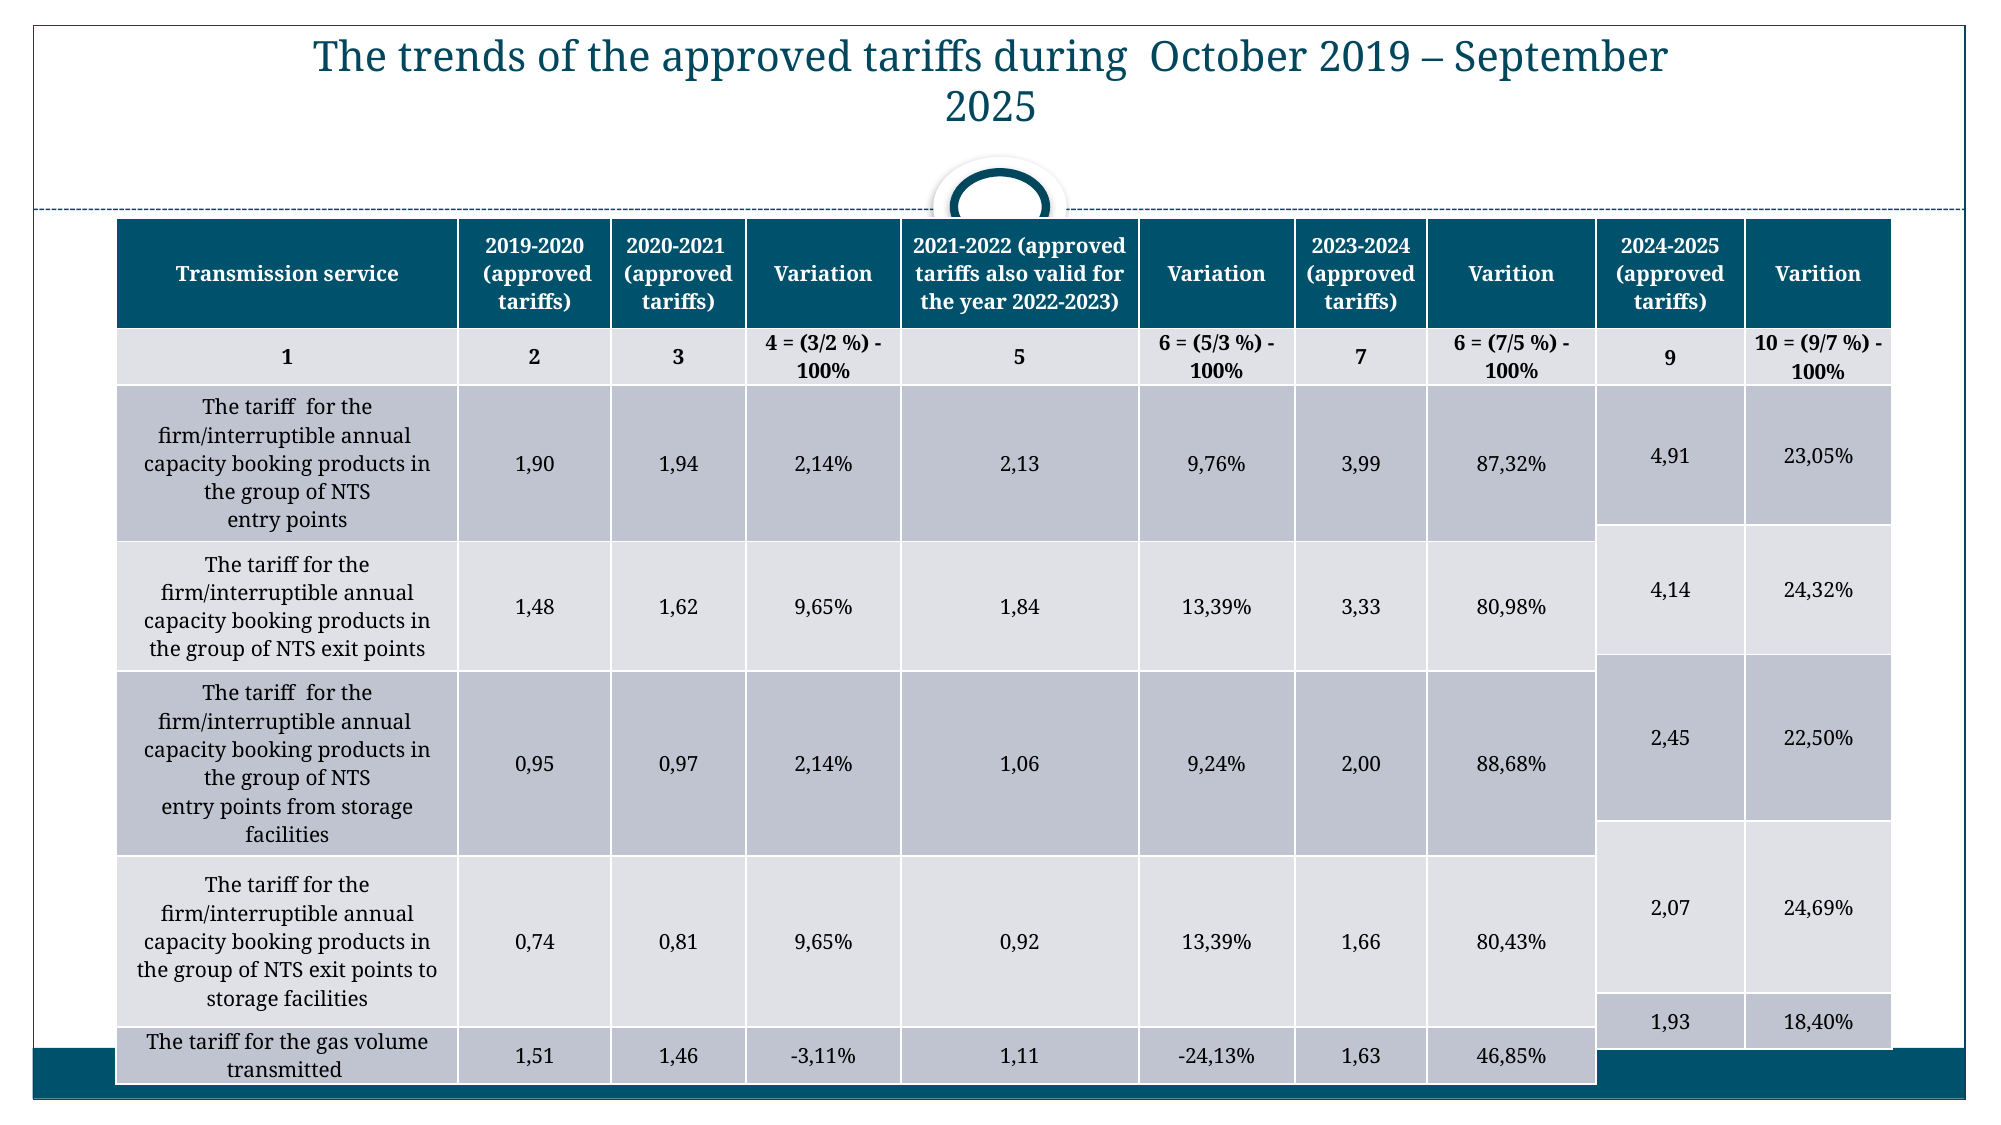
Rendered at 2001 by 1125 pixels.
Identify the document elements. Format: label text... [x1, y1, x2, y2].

table_cell 1,90 [459, 386, 610, 541]
table_cell 2 [459, 329, 610, 384]
table_cell 2,07 [1597, 822, 1744, 992]
table_cell The tariff for the firm/interruptible annual capacity booking products in the group of NTS exit points to storage facilities [117, 857, 457, 1026]
table_cell 3,99 [1296, 386, 1426, 541]
table_cell 9,65% [747, 542, 900, 670]
table_cell 1,66 [1296, 857, 1426, 1026]
table_cell 46,85% [1428, 1028, 1595, 1083]
table_cell 2,13 [902, 386, 1138, 541]
table_cell -24,13% [1140, 1028, 1294, 1083]
table_cell 0,92 [902, 857, 1138, 1026]
table_cell 10 = (9/7 %) - 100% [1746, 329, 1891, 384]
table_cell 5 [902, 329, 1138, 384]
table_cell 3,33 [1296, 542, 1426, 670]
table_cell 80,43% [1428, 857, 1595, 1026]
table_cell 88,68% [1428, 672, 1595, 855]
table_cell -3,11% [747, 1028, 900, 1083]
table_cell 9,76% [1140, 386, 1294, 541]
table_cell 1,62 [612, 542, 745, 670]
table_cell 24,69% [1746, 822, 1891, 992]
table_cell 2,00 [1296, 672, 1426, 855]
table_cell 3 [612, 329, 745, 384]
table_cell 4,91 [1597, 386, 1744, 524]
table_cell 1 [117, 329, 457, 384]
table_cell 13,39% [1140, 542, 1294, 670]
table_cell 1,84 [902, 542, 1138, 670]
table_cell 2,45 [1597, 655, 1744, 820]
table_cell 2,14% [747, 386, 900, 541]
table_header 2023-2024 (approved tariffs) [1296, 219, 1426, 328]
table_cell The tariff for the gas volume transmitted [117, 1028, 457, 1083]
table_cell 9,24% [1140, 672, 1294, 855]
table_header Transmission service [117, 219, 457, 328]
table_header Variation [1140, 219, 1294, 328]
table_header 2021-2022 (approved tariffs also valid for the year 2022-2023) [902, 219, 1138, 328]
table_cell 4,14 [1597, 526, 1744, 654]
table_cell 1,06 [902, 672, 1138, 855]
table_cell The tariff for the firm/interruptible annual capacity booking products in the group of NTS entry points from storage facilities [117, 672, 457, 855]
title The trends of the approved tariffs during October 2019 – September 2025 [287, 37, 1695, 138]
table_cell 18,40% [1746, 994, 1891, 1048]
table_cell 0,95 [459, 672, 610, 855]
table_cell 9,65% [747, 857, 900, 1026]
table_cell 0,74 [459, 857, 610, 1026]
table_header Variation [747, 219, 900, 328]
table_cell 1,93 [1597, 994, 1744, 1048]
table_cell 80,98% [1428, 542, 1595, 670]
table_cell 13,39% [1140, 857, 1294, 1026]
table_cell 6 = (7/5 %) - 100% [1428, 329, 1595, 384]
table_cell 0,81 [612, 857, 745, 1026]
table_cell 7 [1296, 329, 1426, 384]
table_cell 1,46 [612, 1028, 745, 1083]
table_header 2019-2020 (approved tariffs) [459, 219, 610, 328]
table_cell 0,97 [612, 672, 745, 855]
table_cell 6 = (5/3 %) - 100% [1140, 329, 1294, 384]
table_cell 1,48 [459, 542, 610, 670]
table_cell 24,32% [1746, 526, 1891, 654]
table_header 2024-2025 (approved tariffs) [1597, 219, 1744, 328]
table_cell The tariff for the firm/interruptible annual capacity booking products in the group of NTS exit points [117, 542, 457, 670]
table_cell 1,11 [902, 1028, 1138, 1083]
table_cell 4 = (3/2 %) - 100% [747, 329, 900, 384]
table_cell 22,50% [1746, 655, 1891, 820]
table_cell 1,63 [1296, 1028, 1426, 1083]
table_header Varition [1428, 219, 1595, 328]
table_header 2020-2021 (approved tariffs) [612, 219, 745, 328]
table_cell The tariff for the firm/interruptible annual capacity booking products in the group of NTS entry points [117, 386, 457, 541]
table_cell 9 [1597, 329, 1744, 384]
table_cell 2,14% [747, 672, 900, 855]
table_cell 87,32% [1428, 386, 1595, 541]
table_header Varition [1746, 219, 1891, 328]
table_cell 23,05% [1746, 386, 1891, 524]
table_cell 1,94 [612, 386, 745, 541]
table_cell 1,51 [459, 1028, 610, 1083]
